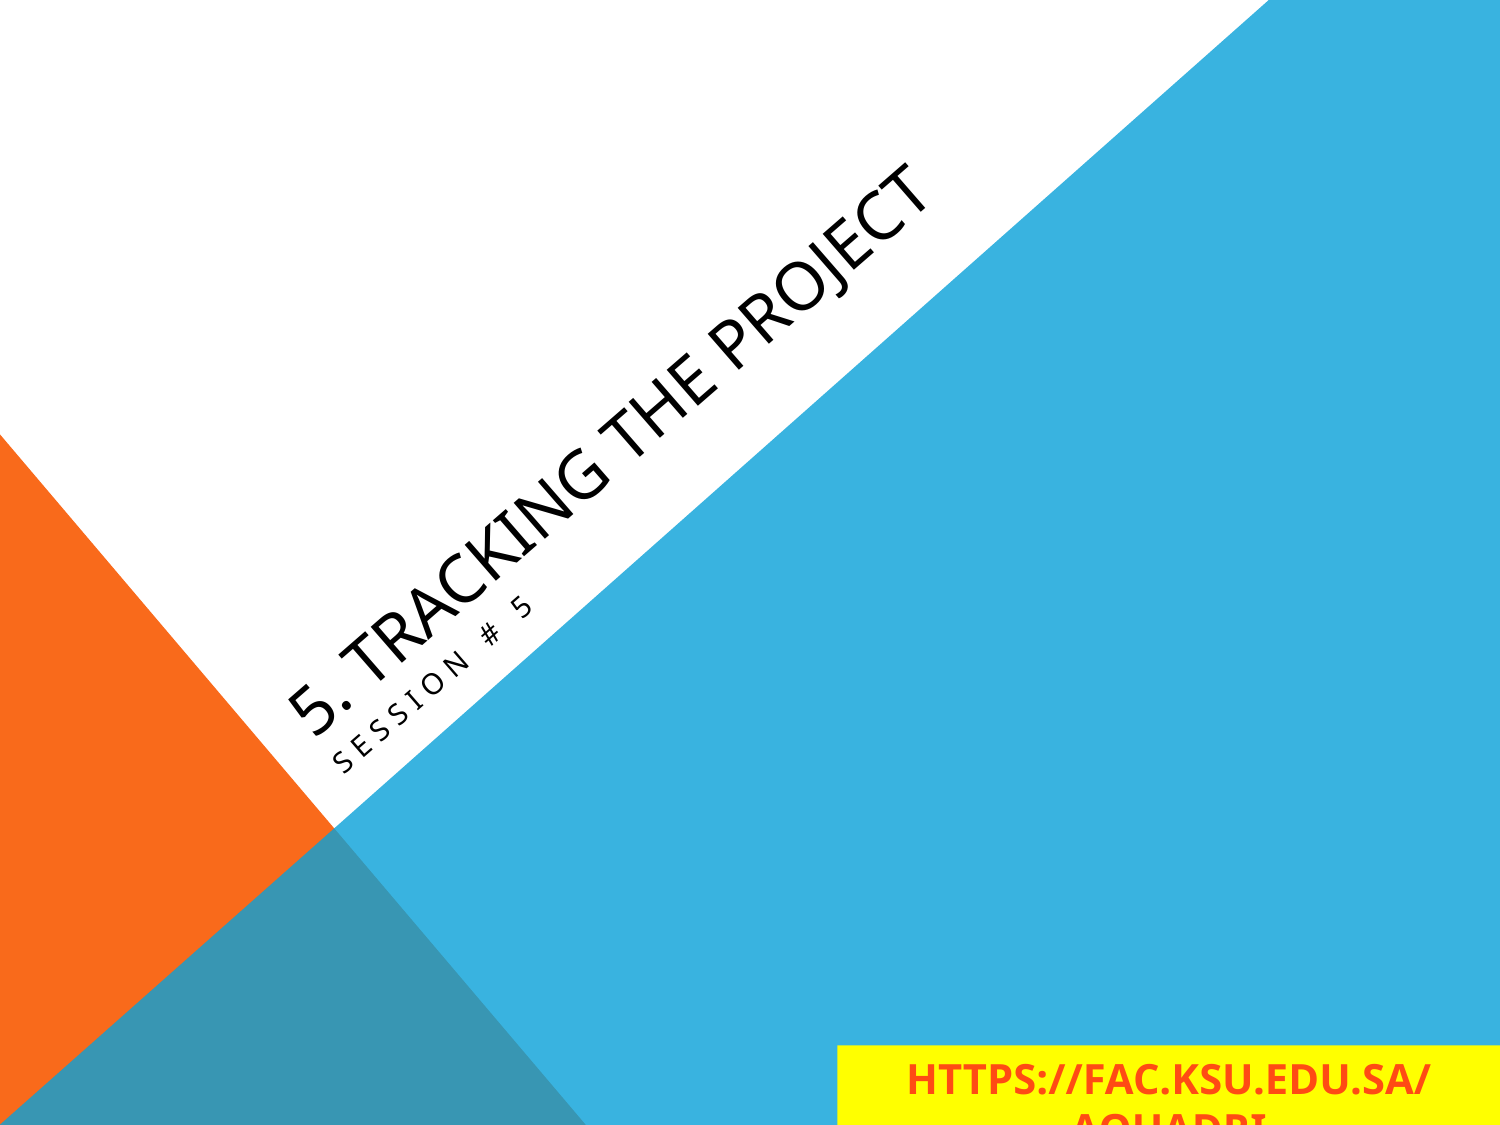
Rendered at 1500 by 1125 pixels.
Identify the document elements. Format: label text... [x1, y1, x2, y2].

subtitle Session # 5 [312, 61, 1154, 804]
title 5. Tracking the project [182, 4, 1012, 761]
text_box https://fac.ksu.edu.sa/aquadri [837, 1045, 1500, 1125]
